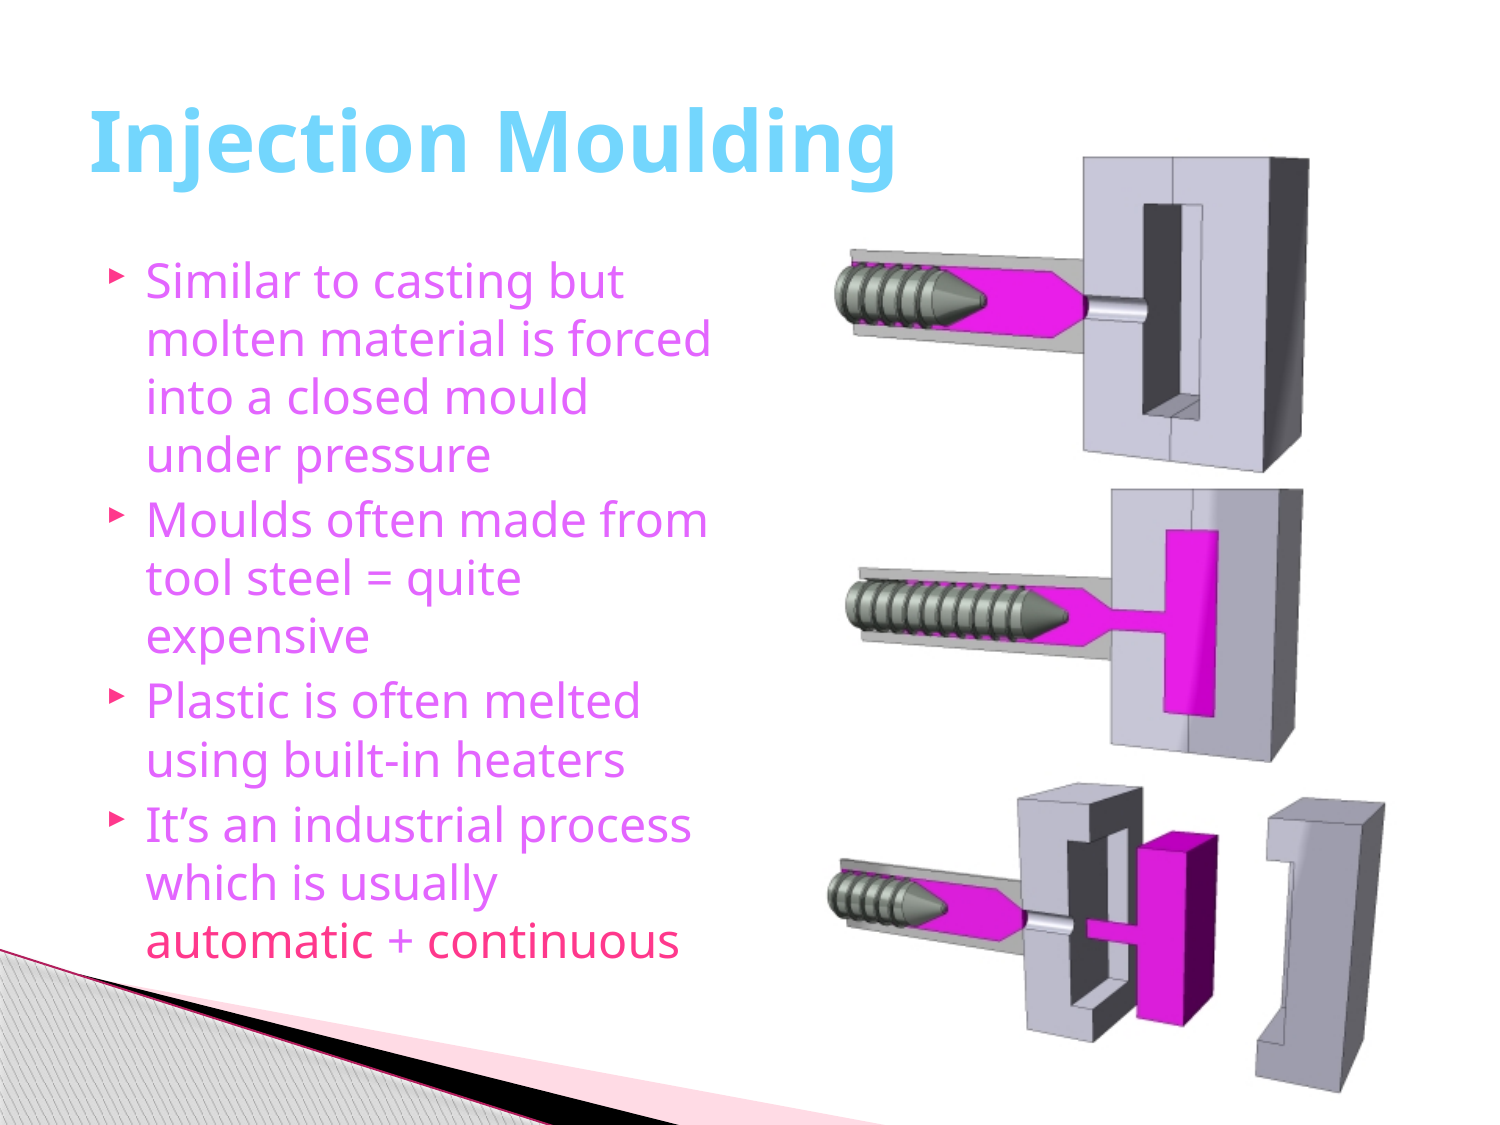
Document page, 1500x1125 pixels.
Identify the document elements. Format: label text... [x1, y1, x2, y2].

title Injection Moulding [75, 45, 1425, 233]
picture [796, 113, 1412, 1101]
list Similar to casting but molten material is forced into a closed mould under pressure Moulds often made from tool steel = quite expensive Plastic is often melted using built-in heaters It’s an industrial process which is usually automatic + continuous [75, 243, 750, 986]
